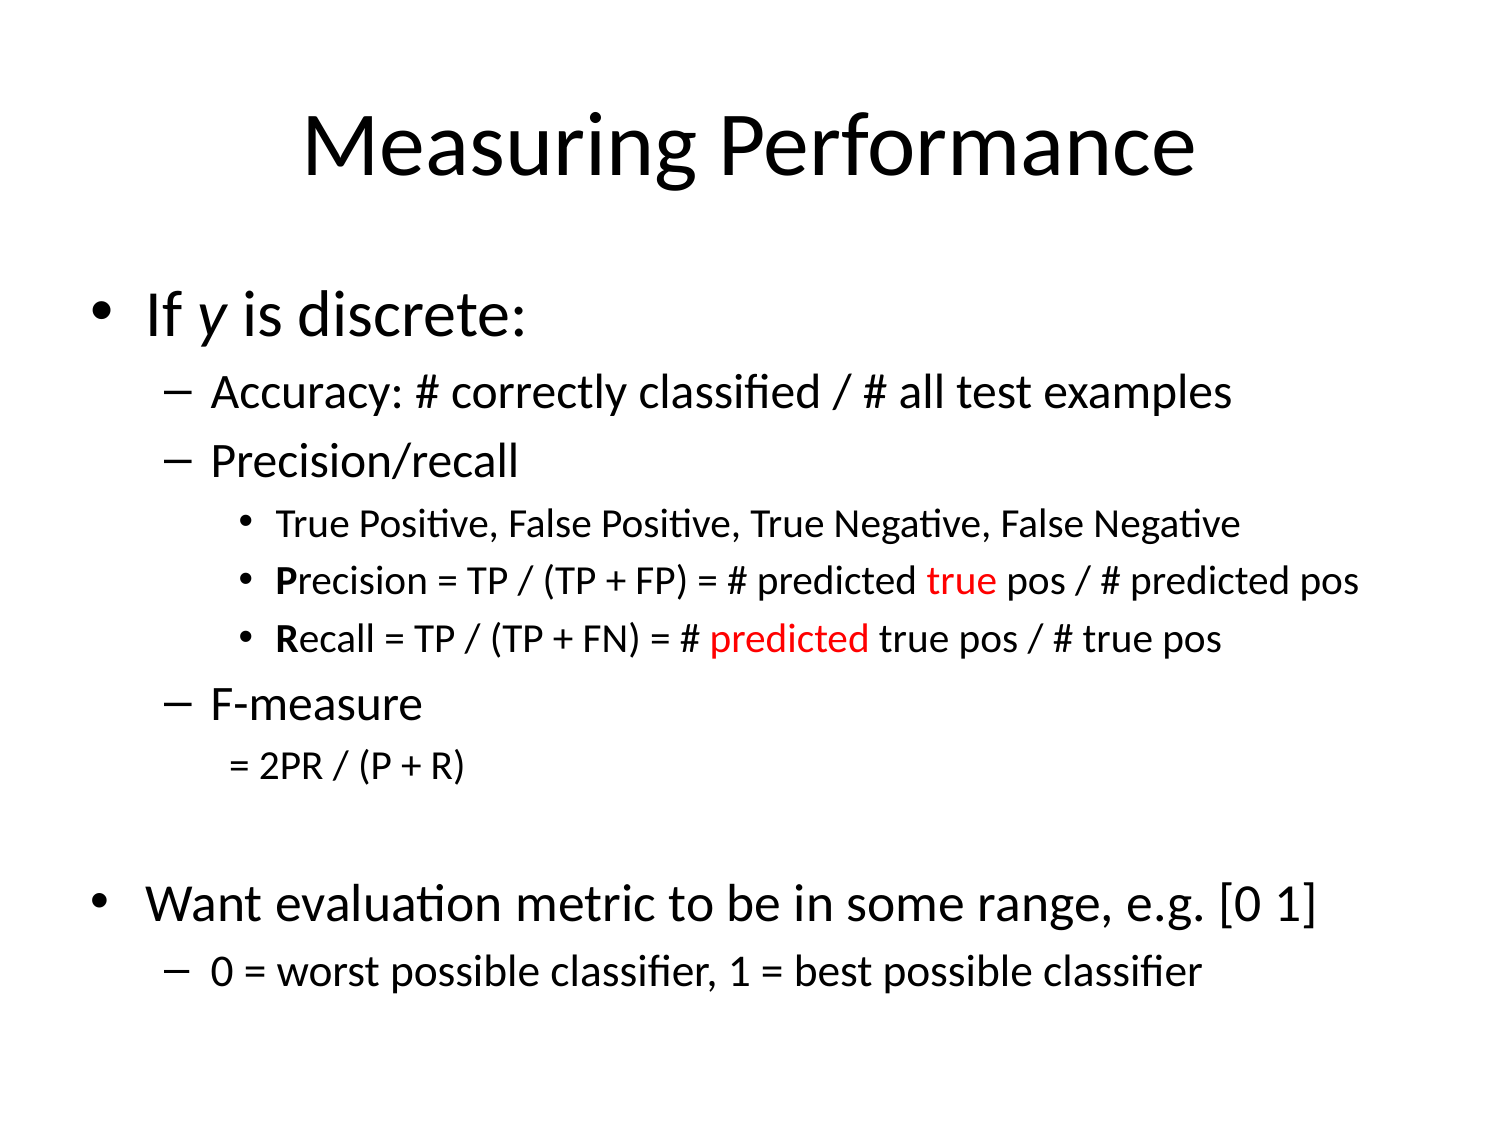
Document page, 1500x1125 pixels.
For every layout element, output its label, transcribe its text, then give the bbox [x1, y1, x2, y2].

title Measuring Performance [75, 45, 1425, 233]
list If y is discrete: Accuracy: # correctly classified / # all test examples Precision/recall True Positive, False Positive, True Negative, False Negative Precision = TP / (TP + FP) = # predicted true pos / # predicted pos Recall = TP / (TP + FN) = # predicted true pos / # true pos F-measure = 2PR / (P + R) Want evaluation metric to be in some range, e.g. [0 1] 0 = worst possible classifier, 1 = best possible classifier [75, 262, 1425, 1005]
